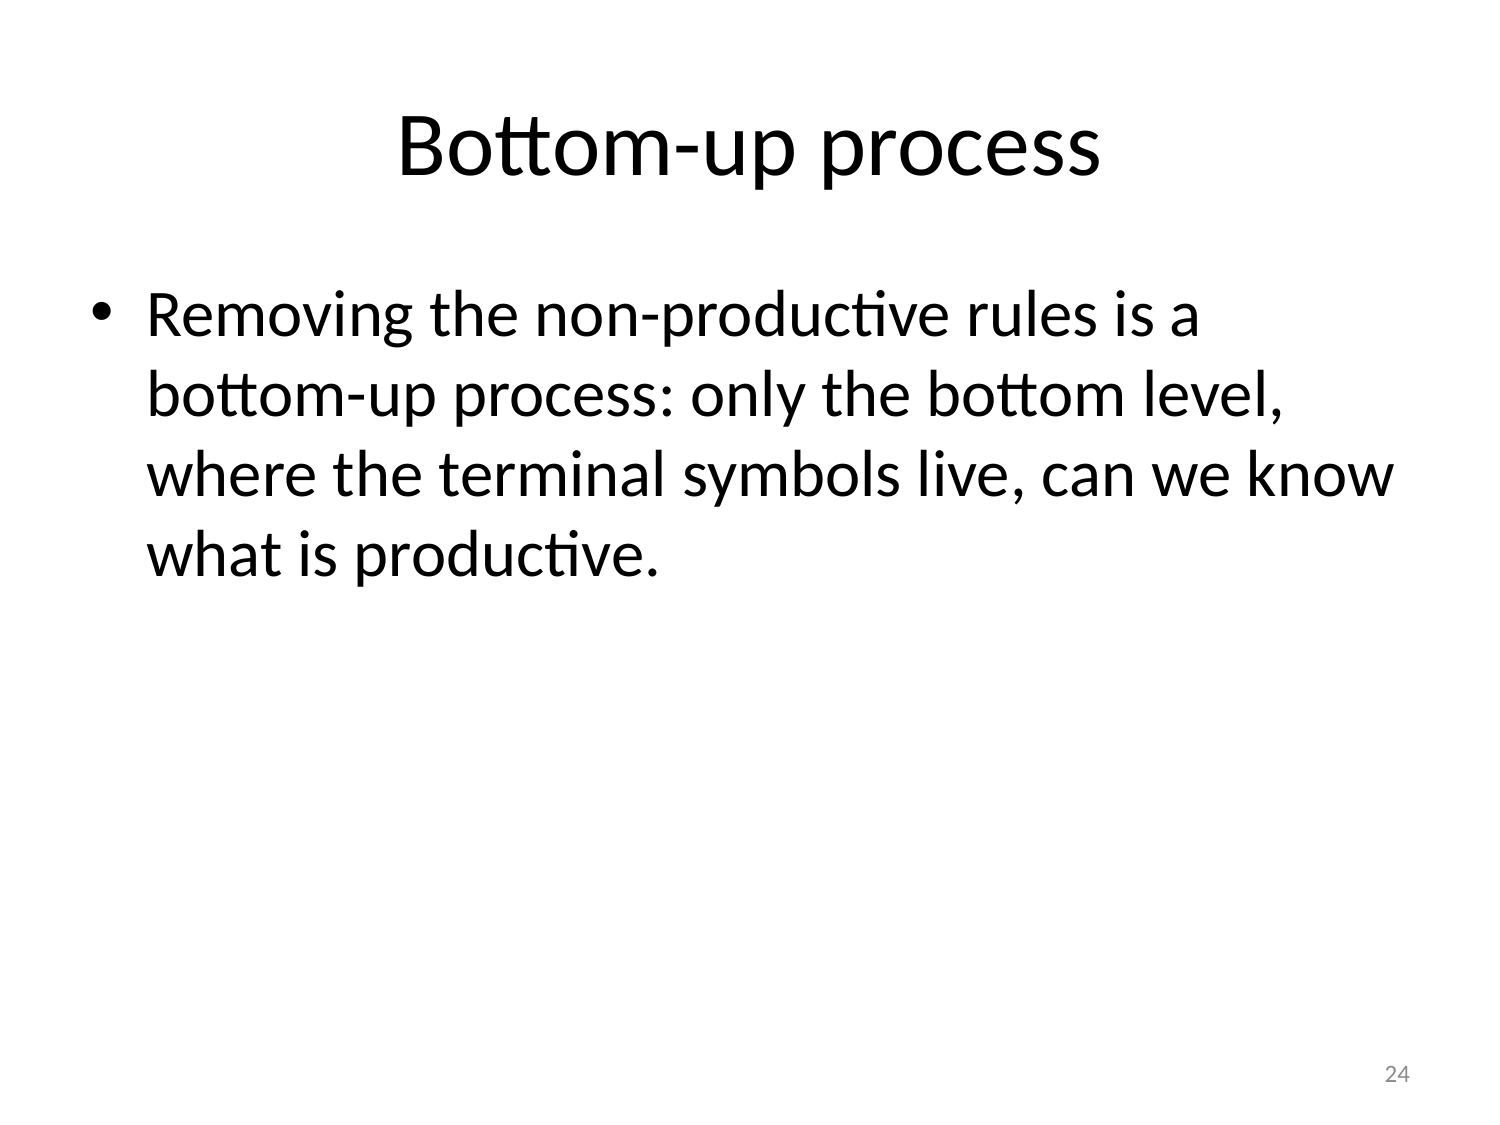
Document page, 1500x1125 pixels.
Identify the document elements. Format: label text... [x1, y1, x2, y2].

slide_number 24 [1074, 1042, 1425, 1103]
list Removing the non-productive rules is a bottom-up process: only the bottom level, where the terminal symbols live, can we know what is productive. [75, 262, 1425, 1005]
title Bottom-up process [75, 45, 1425, 233]
